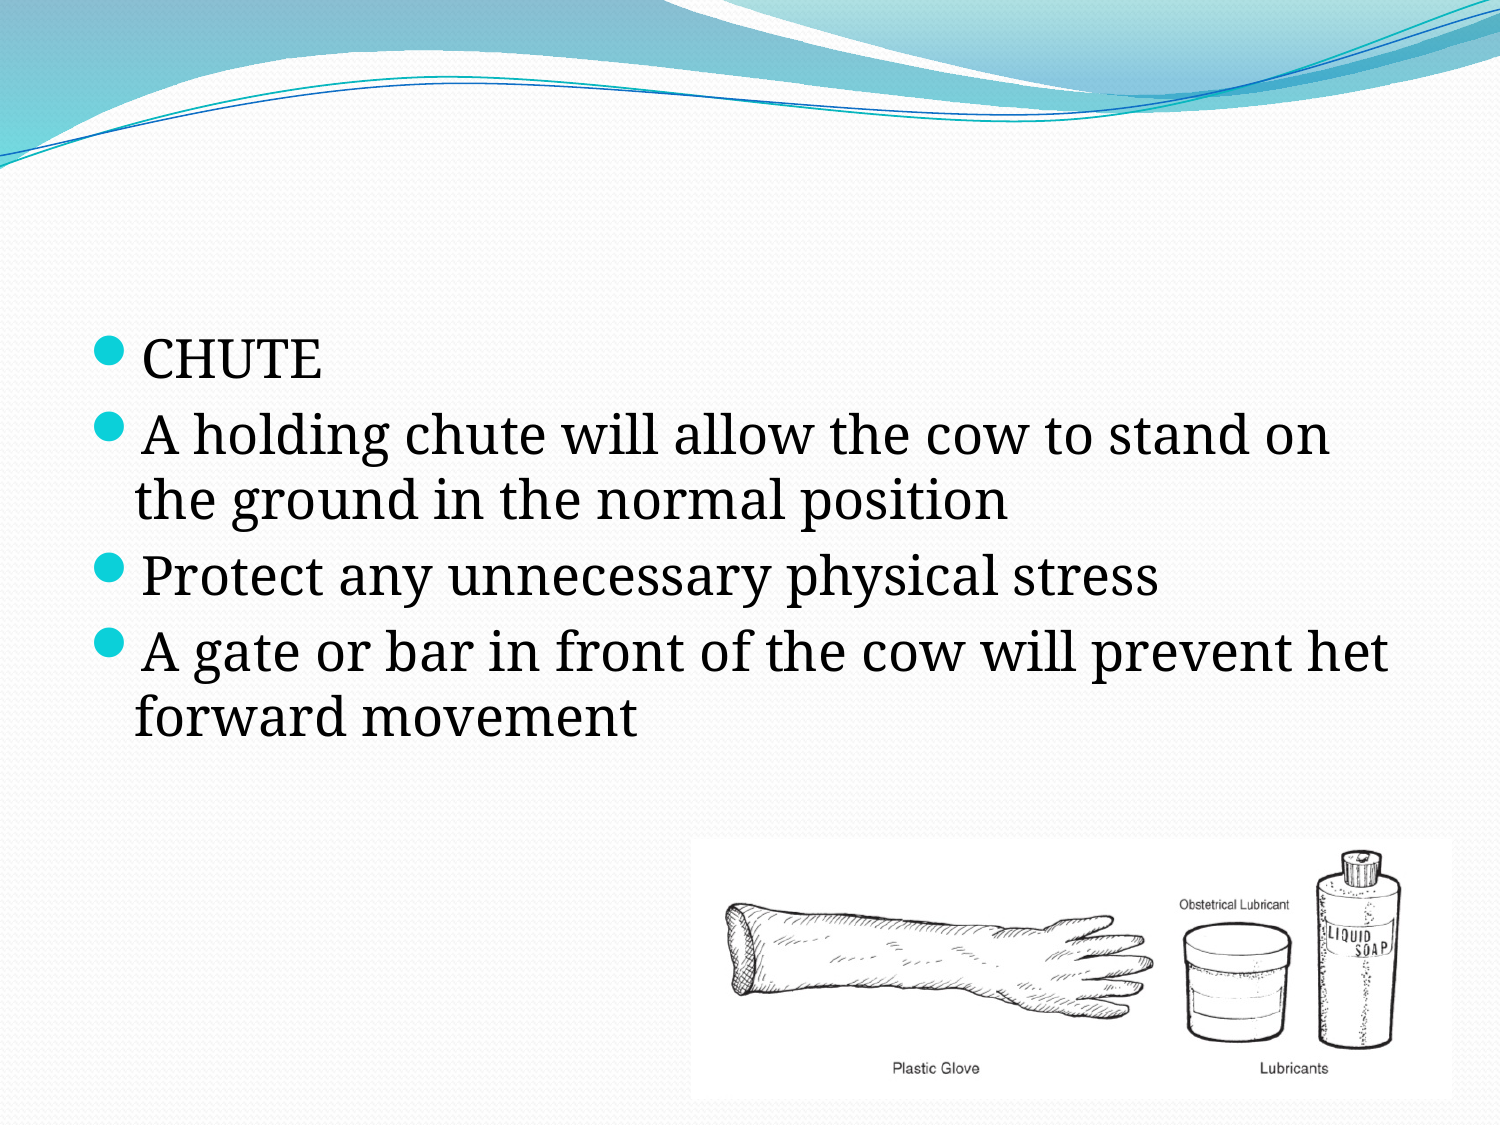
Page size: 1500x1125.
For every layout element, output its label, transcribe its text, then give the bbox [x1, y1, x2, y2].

list CHUTE A holding chute will allow the cow to stand on the ground in the normal position Protect any unnecessary physical stress A gate or bar in front of the cow will prevent het forward movement [75, 317, 1425, 1038]
picture [691, 839, 1452, 1099]
